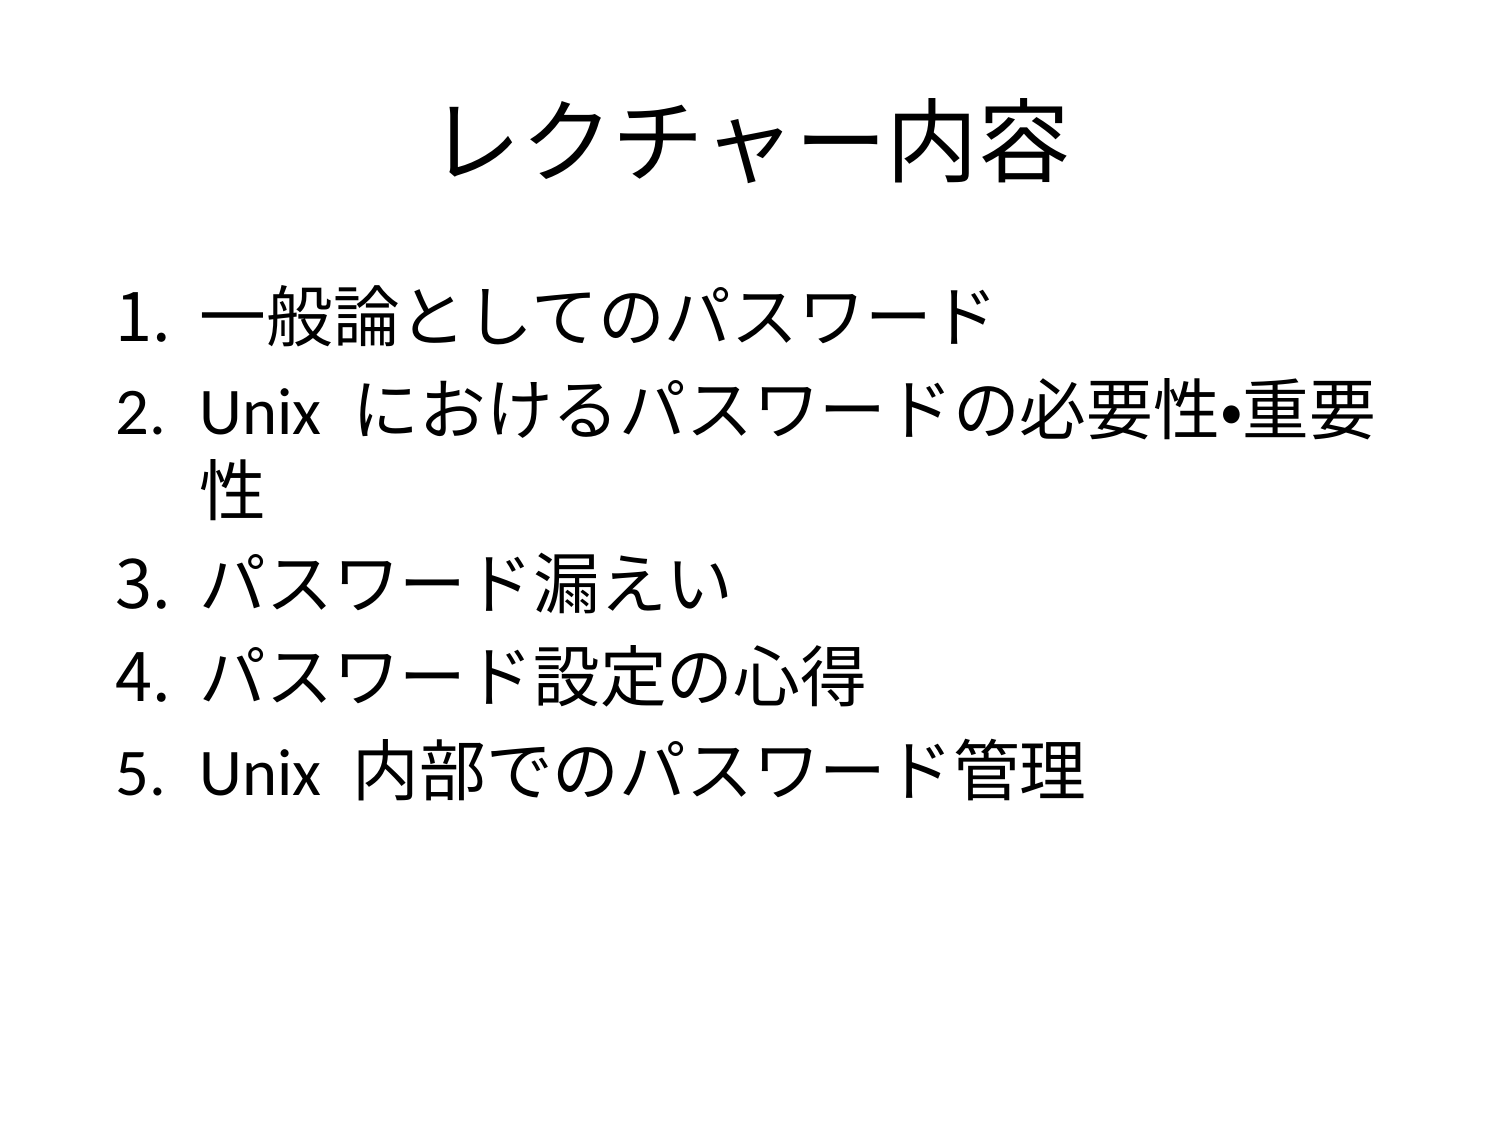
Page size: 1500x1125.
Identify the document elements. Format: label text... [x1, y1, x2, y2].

text_box [750, 207, 1459, 1071]
list 一般論としてのパスワード Unix におけるパスワードの必要性・重要性 パスワード漏えい パスワード設定の心得 Unix 内部でのパスワード管理 [100, 267, 750, 1071]
title レクチャー内容 [75, 45, 1425, 233]
